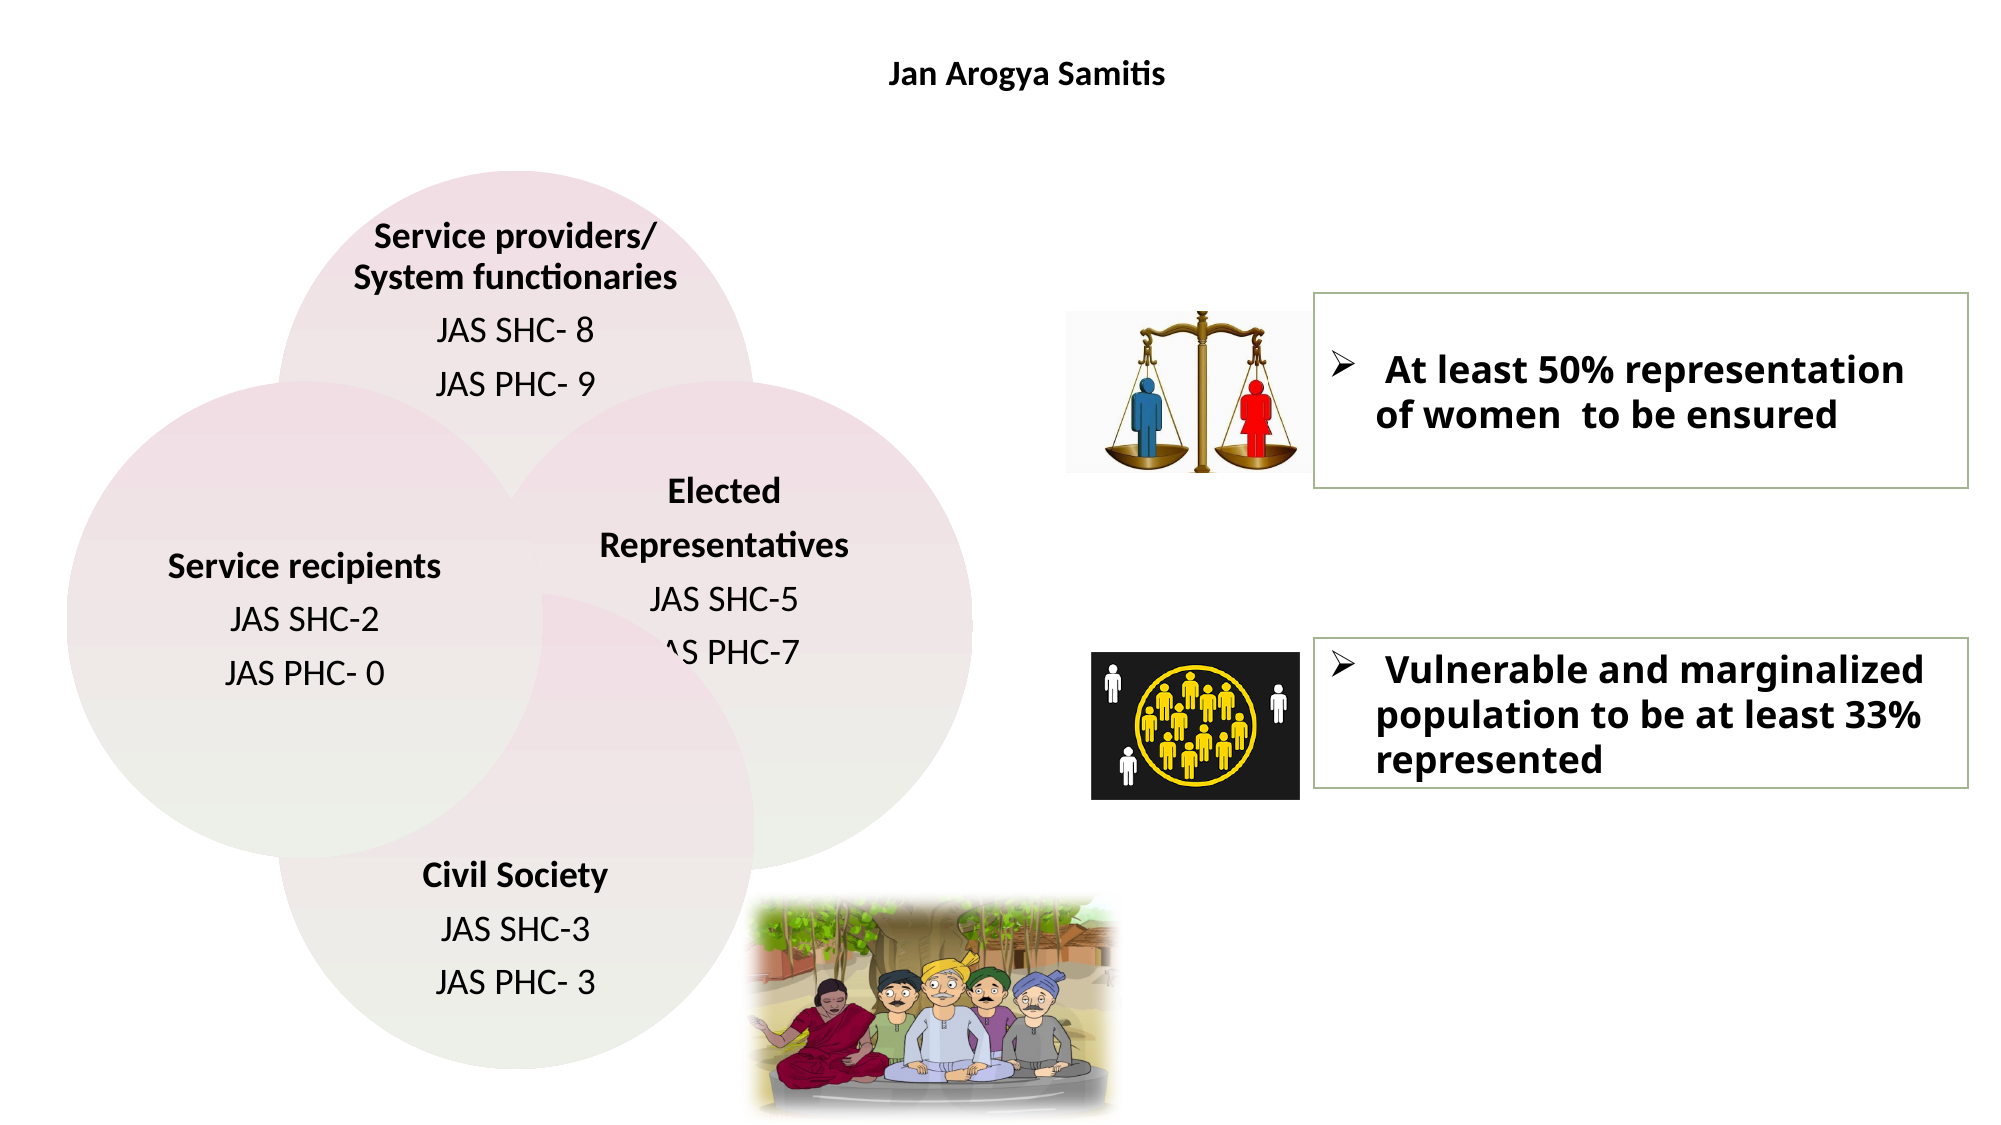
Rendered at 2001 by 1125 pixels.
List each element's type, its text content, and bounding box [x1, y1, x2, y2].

picture [1091, 652, 1300, 800]
text_box Vulnerable and marginalized population to be at least 33% represented [1313, 637, 1969, 789]
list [0, 161, 1071, 1078]
title Jan Arogya Samitis [67, 46, 1988, 128]
picture [740, 890, 1124, 1125]
picture [1066, 311, 1326, 473]
text_box At least 50% representation of women to be ensured [1313, 292, 1969, 489]
